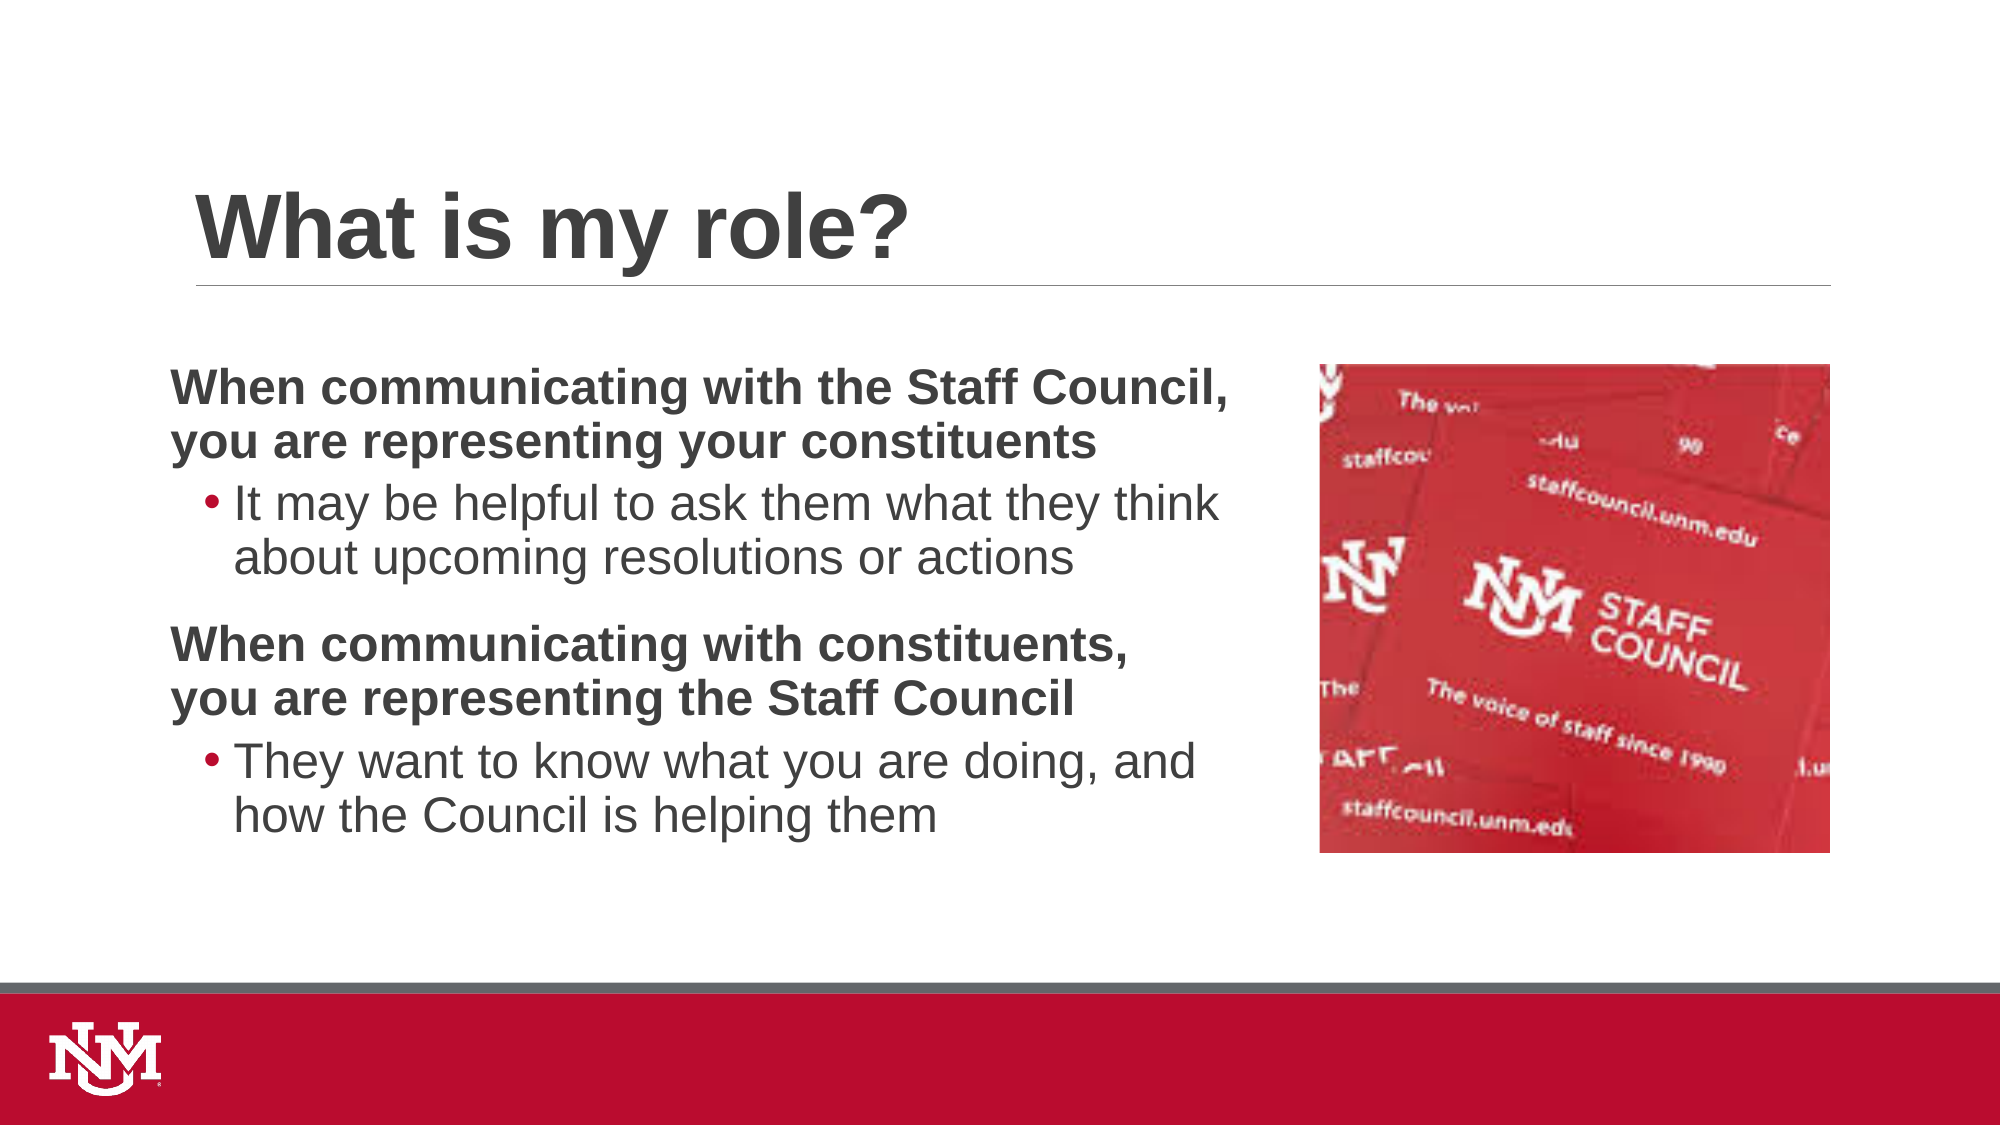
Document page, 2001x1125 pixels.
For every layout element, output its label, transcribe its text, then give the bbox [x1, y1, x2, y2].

picture [1319, 364, 1831, 853]
list When communicating with the Staff Council, you are representing your constituents It may be helpful to ask them what they think about upcoming resolutions or actions When communicating with constituents, you are representing the Staff Council They want to know what you are doing, and how the Council is helping them [170, 353, 1231, 992]
picture [49, 1022, 161, 1096]
title What is my role? [180, 47, 1830, 285]
